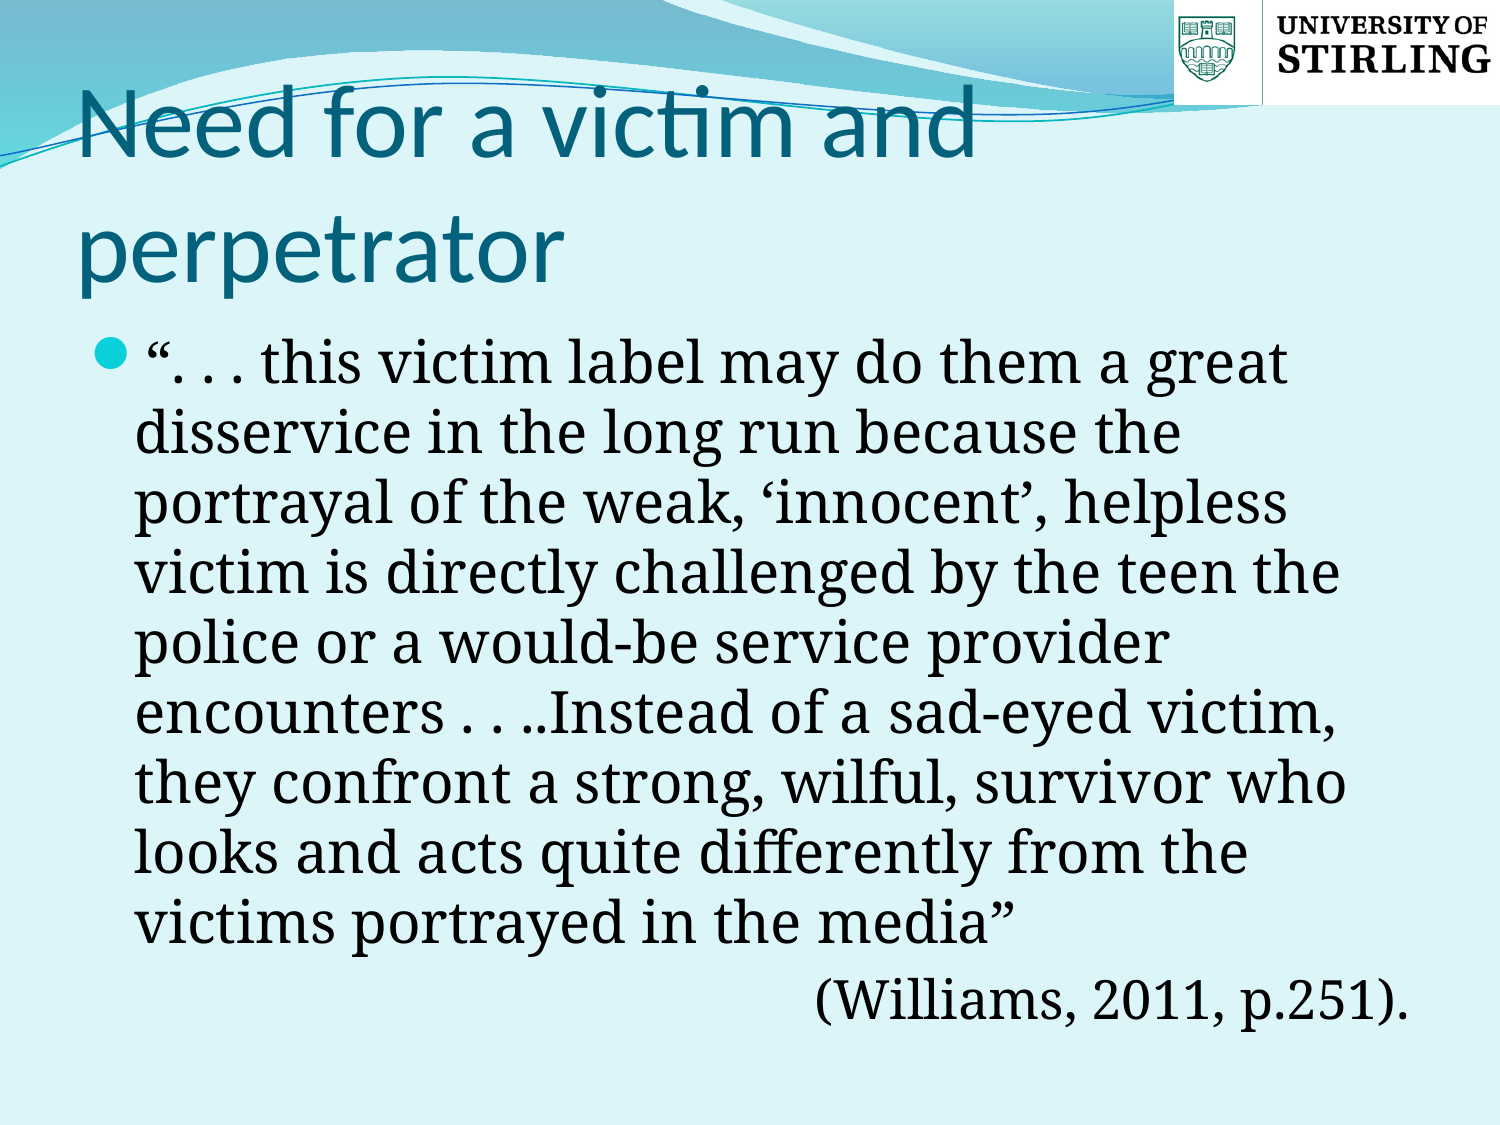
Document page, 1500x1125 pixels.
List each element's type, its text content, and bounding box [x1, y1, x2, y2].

picture [1174, 0, 1500, 105]
list “. . . this victim label may do them a great disservice in the long run because the portrayal of the weak, ‘innocent’, helpless victim is directly challenged by the teen the police or a would-be service provider encounters . . ..Instead of a sad-eyed victim, they confront a strong, wilful, survivor who looks and acts quite differently from the victims portrayed in the media” (Williams, 2011, p.251). [74, 317, 1426, 1067]
title Need for a victim and perpetrator [74, 115, 1426, 304]
